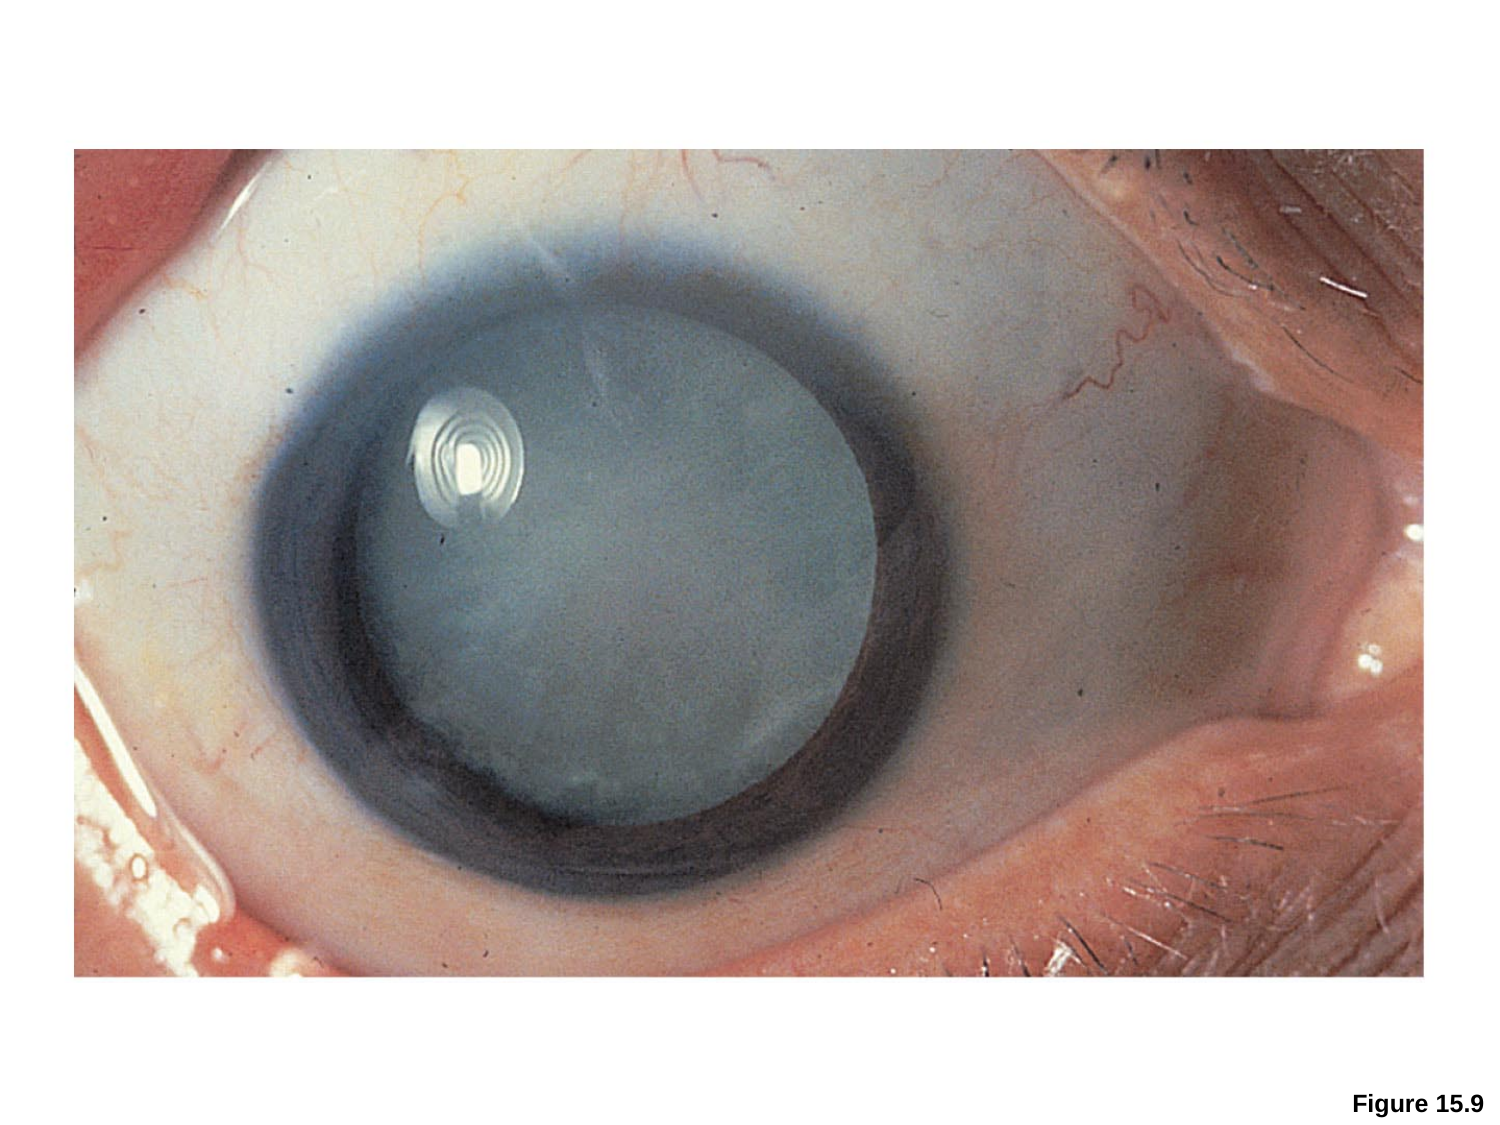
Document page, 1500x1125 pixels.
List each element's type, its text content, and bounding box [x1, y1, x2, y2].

text_box Figure 15.9 [1337, 1079, 1500, 1125]
picture [49, 124, 1451, 983]
